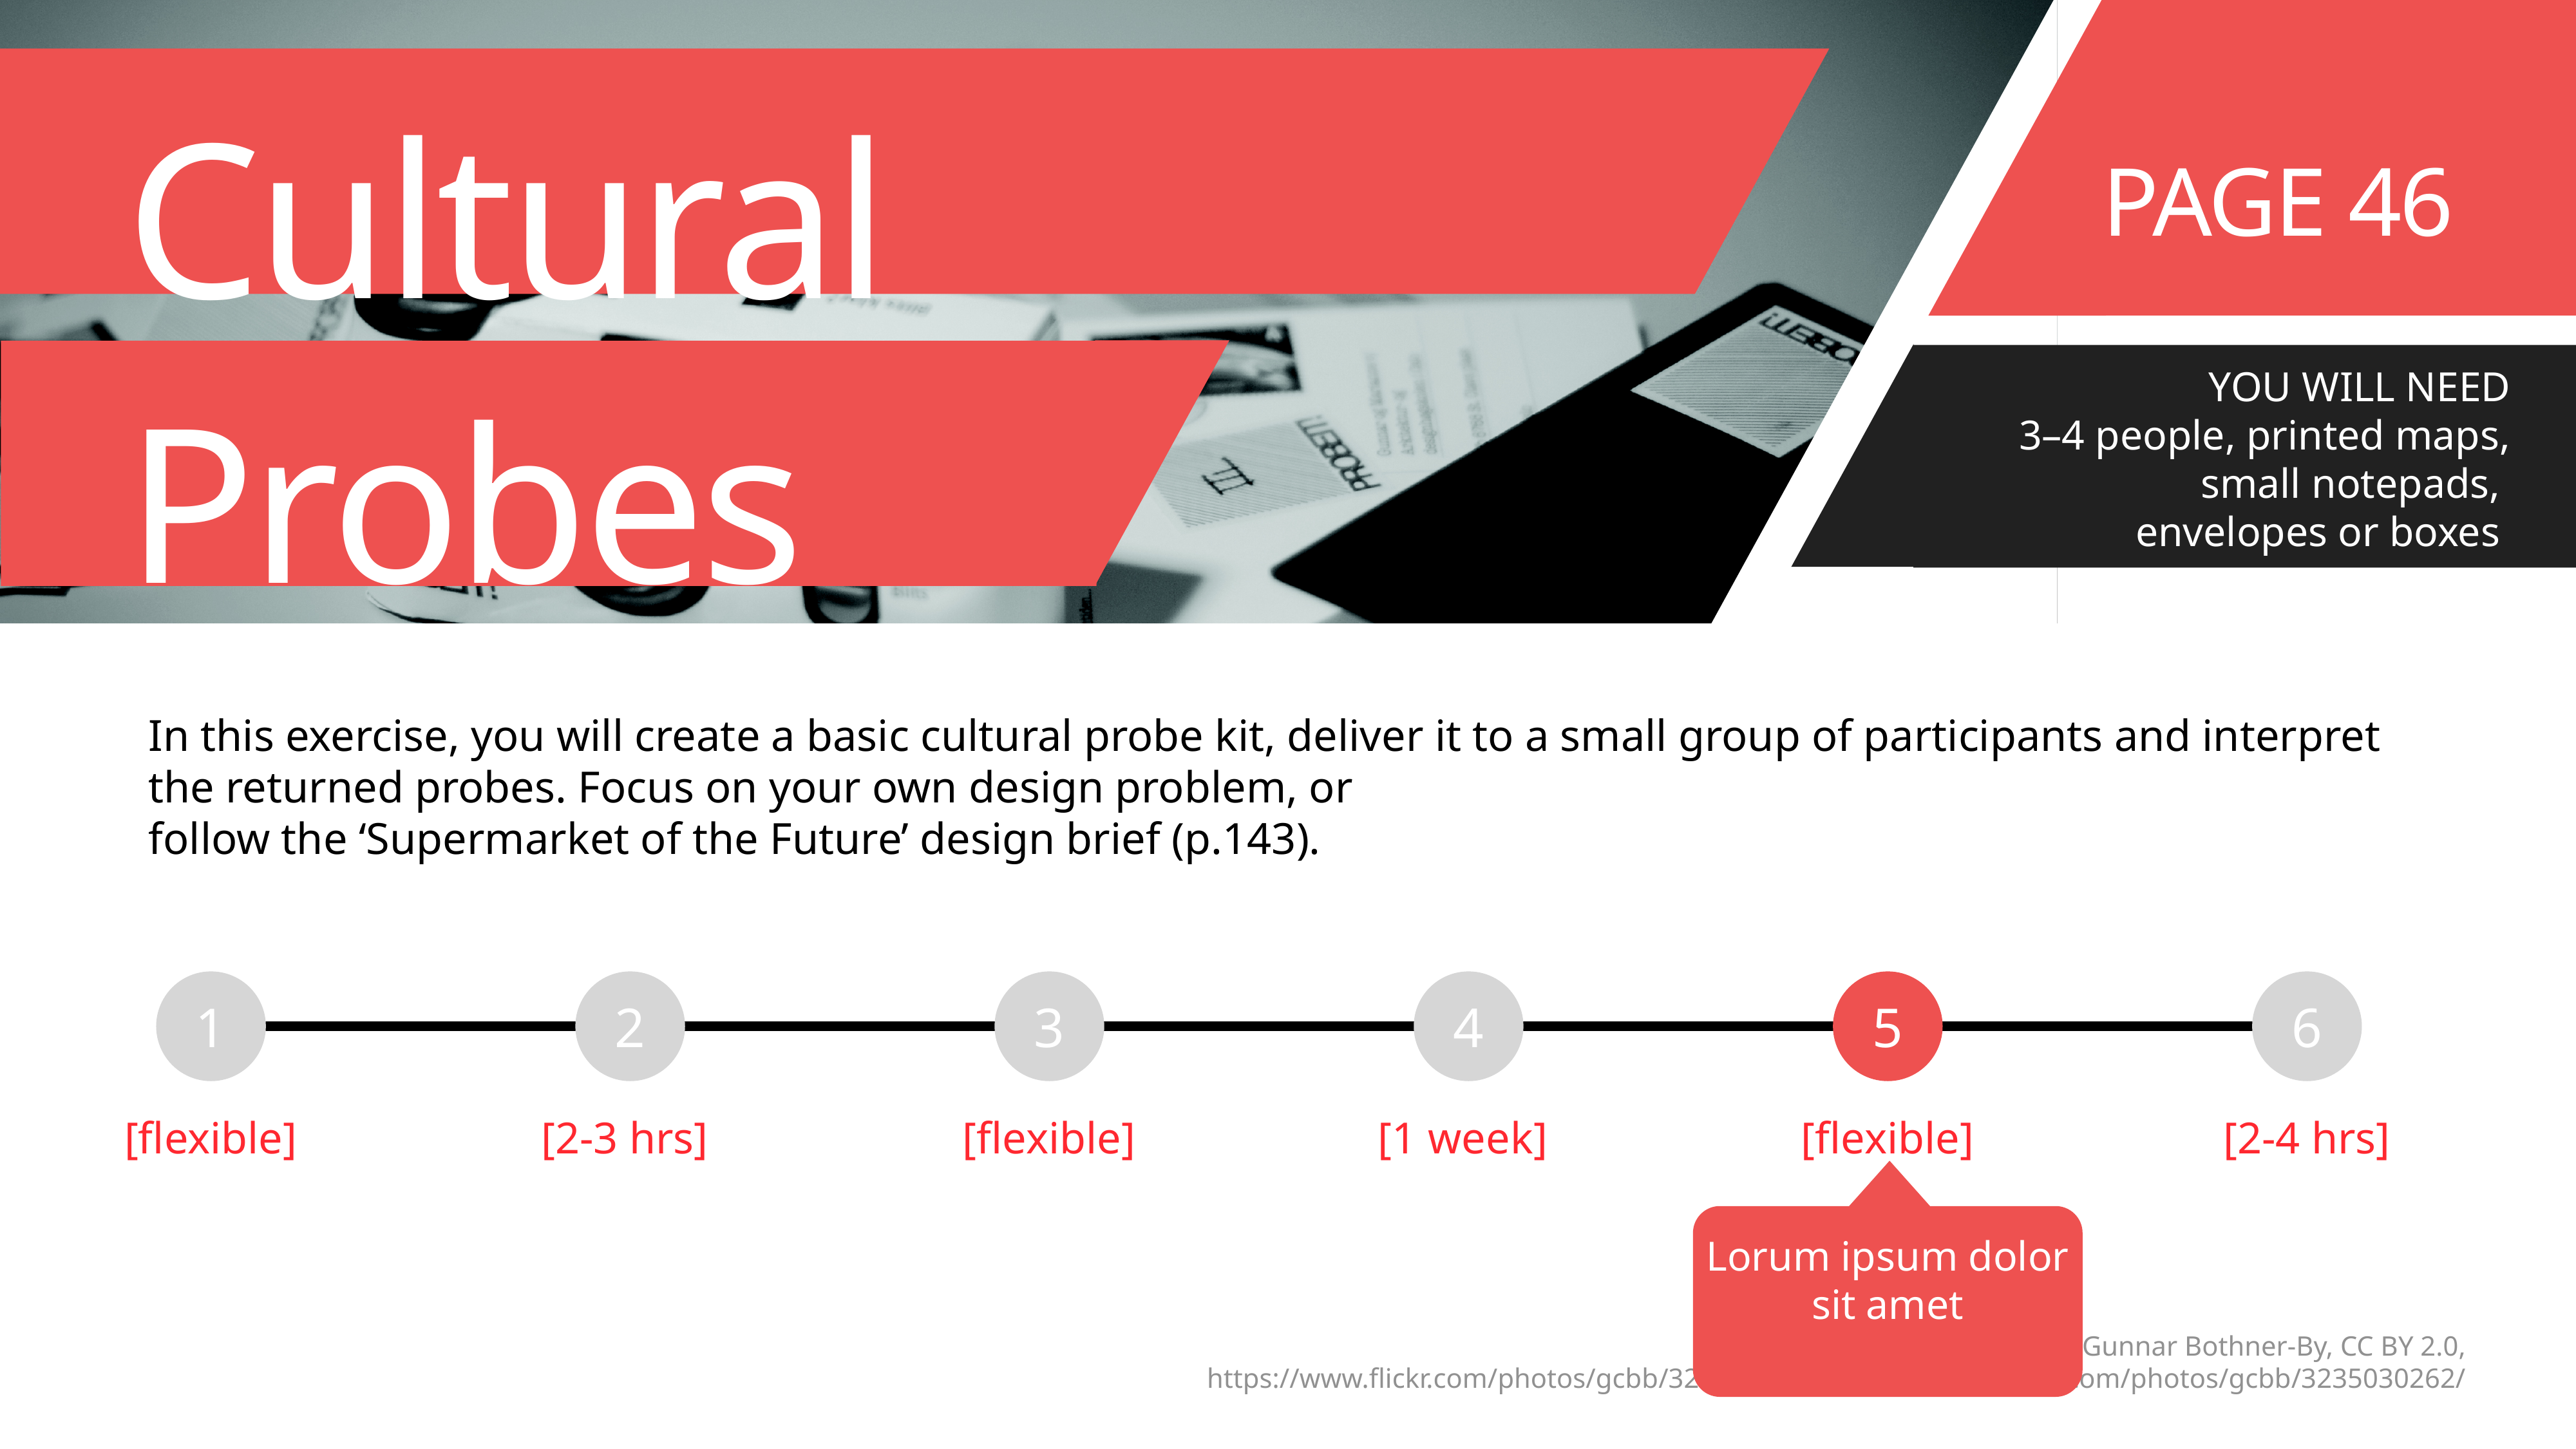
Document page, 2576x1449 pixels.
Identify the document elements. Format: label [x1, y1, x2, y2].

text_box [0, 0, 2576, 1401]
